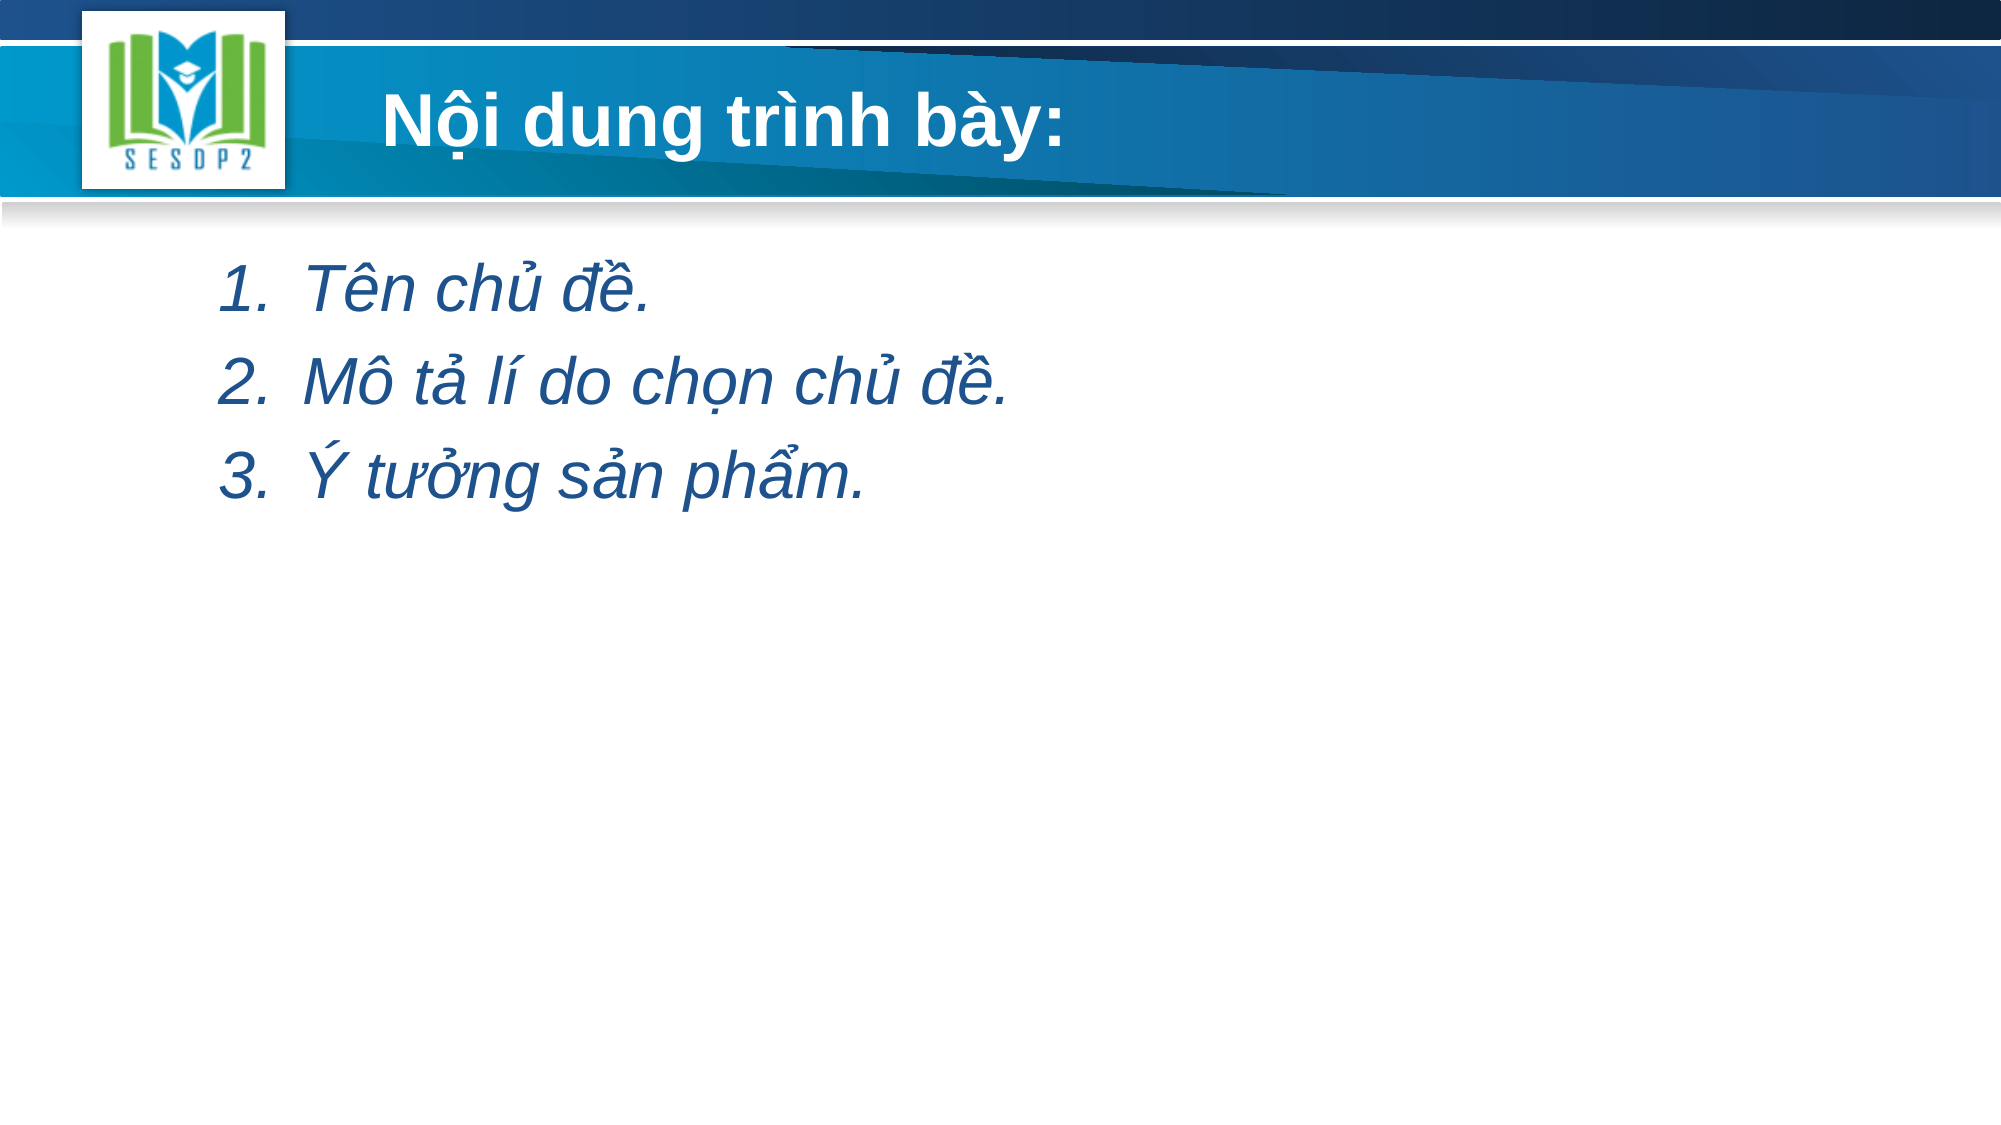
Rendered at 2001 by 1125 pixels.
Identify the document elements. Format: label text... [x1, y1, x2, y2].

title Nội dung trình bày: [366, 45, 1948, 188]
list Tên chủ đề. Mô tả lí do chọn chủ đề. Ý tưởng sản phẩm. [99, 237, 1900, 1050]
picture [82, 11, 285, 188]
